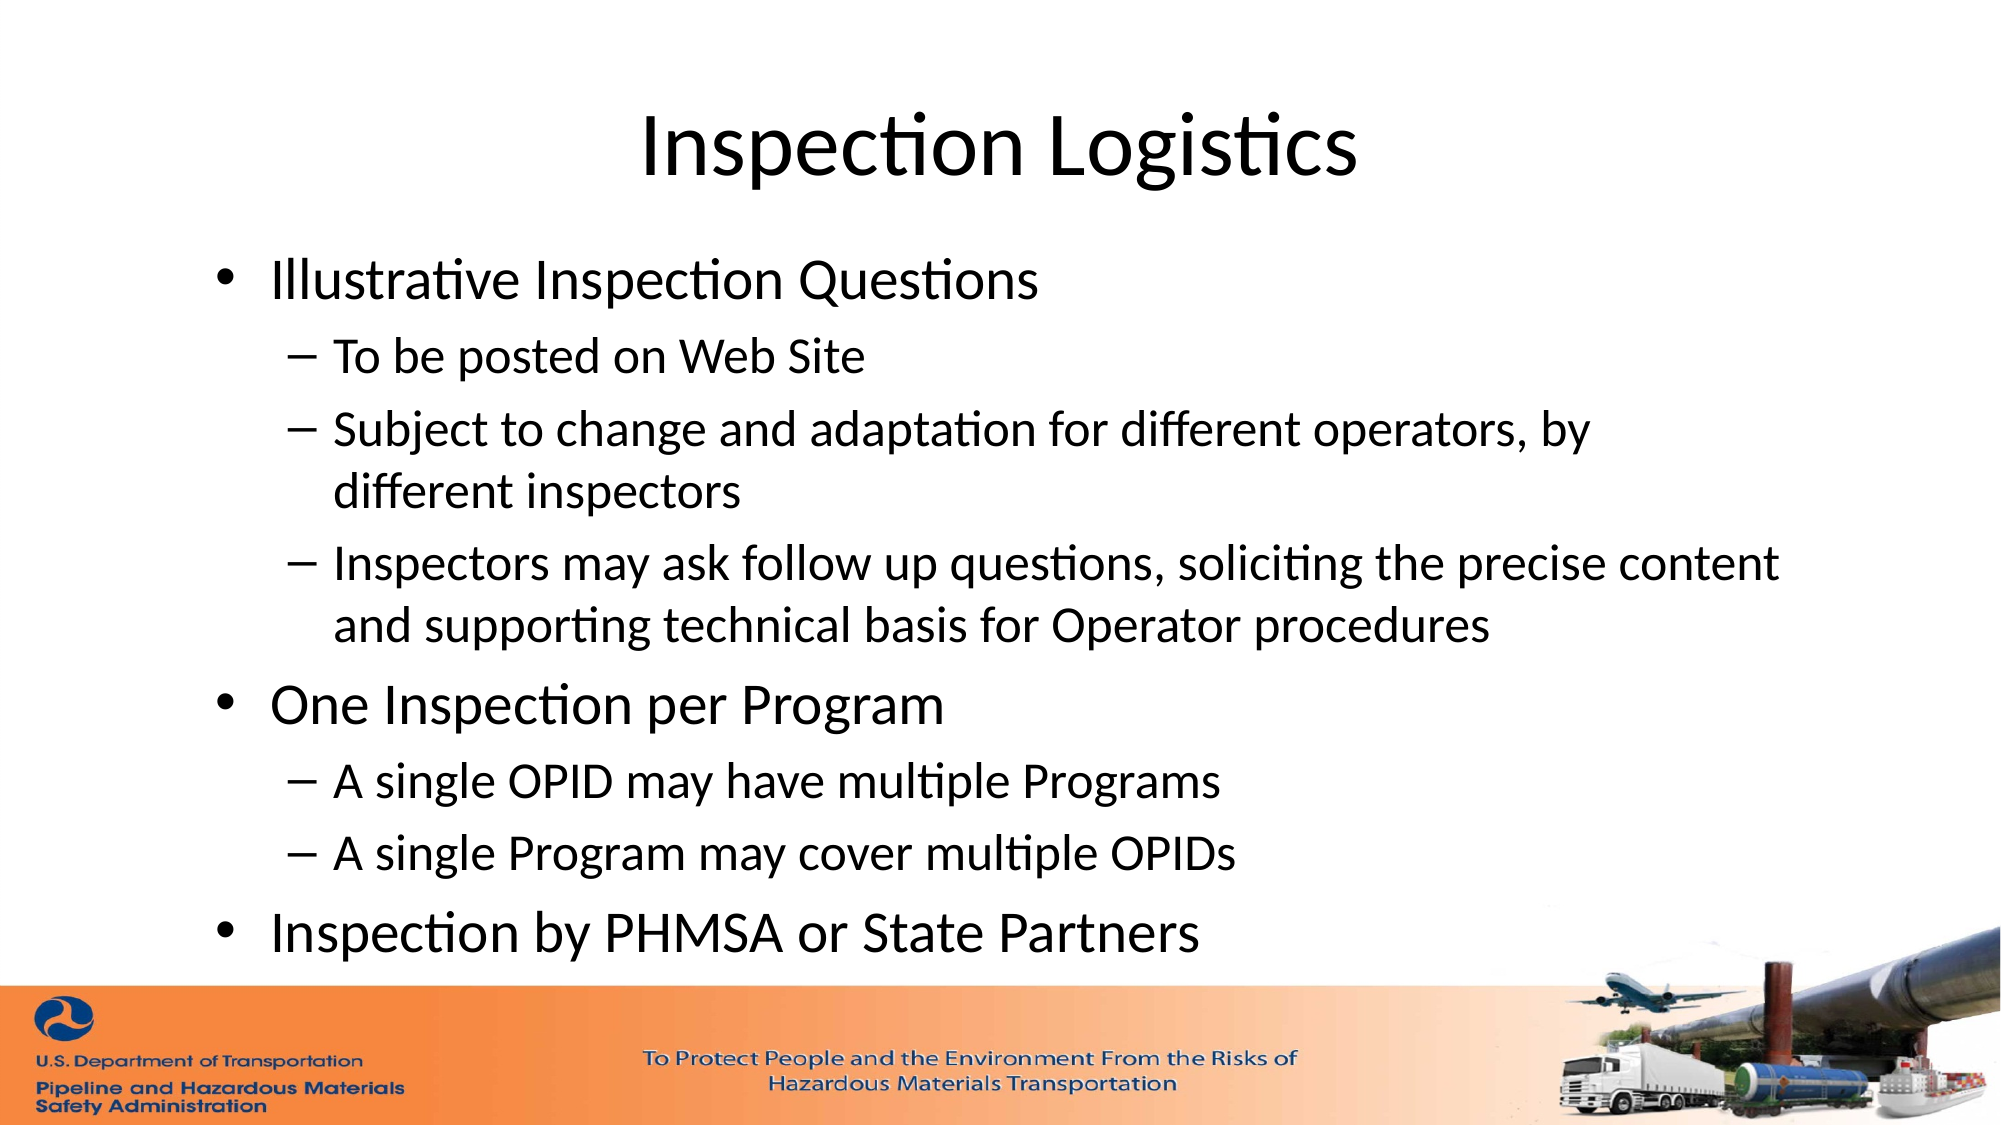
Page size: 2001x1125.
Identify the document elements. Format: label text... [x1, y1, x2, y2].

picture [0, 0, 2001, 1125]
title Inspection Logistics [99, 45, 1900, 233]
list Illustrative Inspection Questions To be posted on Web Site Subject to change and adaptation for different operators, by different inspectors Inspectors may ask follow up questions, soliciting the precise content and supporting technical basis for Operator procedures One Inspection per Program A single OPID may have multiple Programs A single Program may cover multiple OPIDs Inspection by PHMSA or State Partners [200, 232, 1800, 975]
